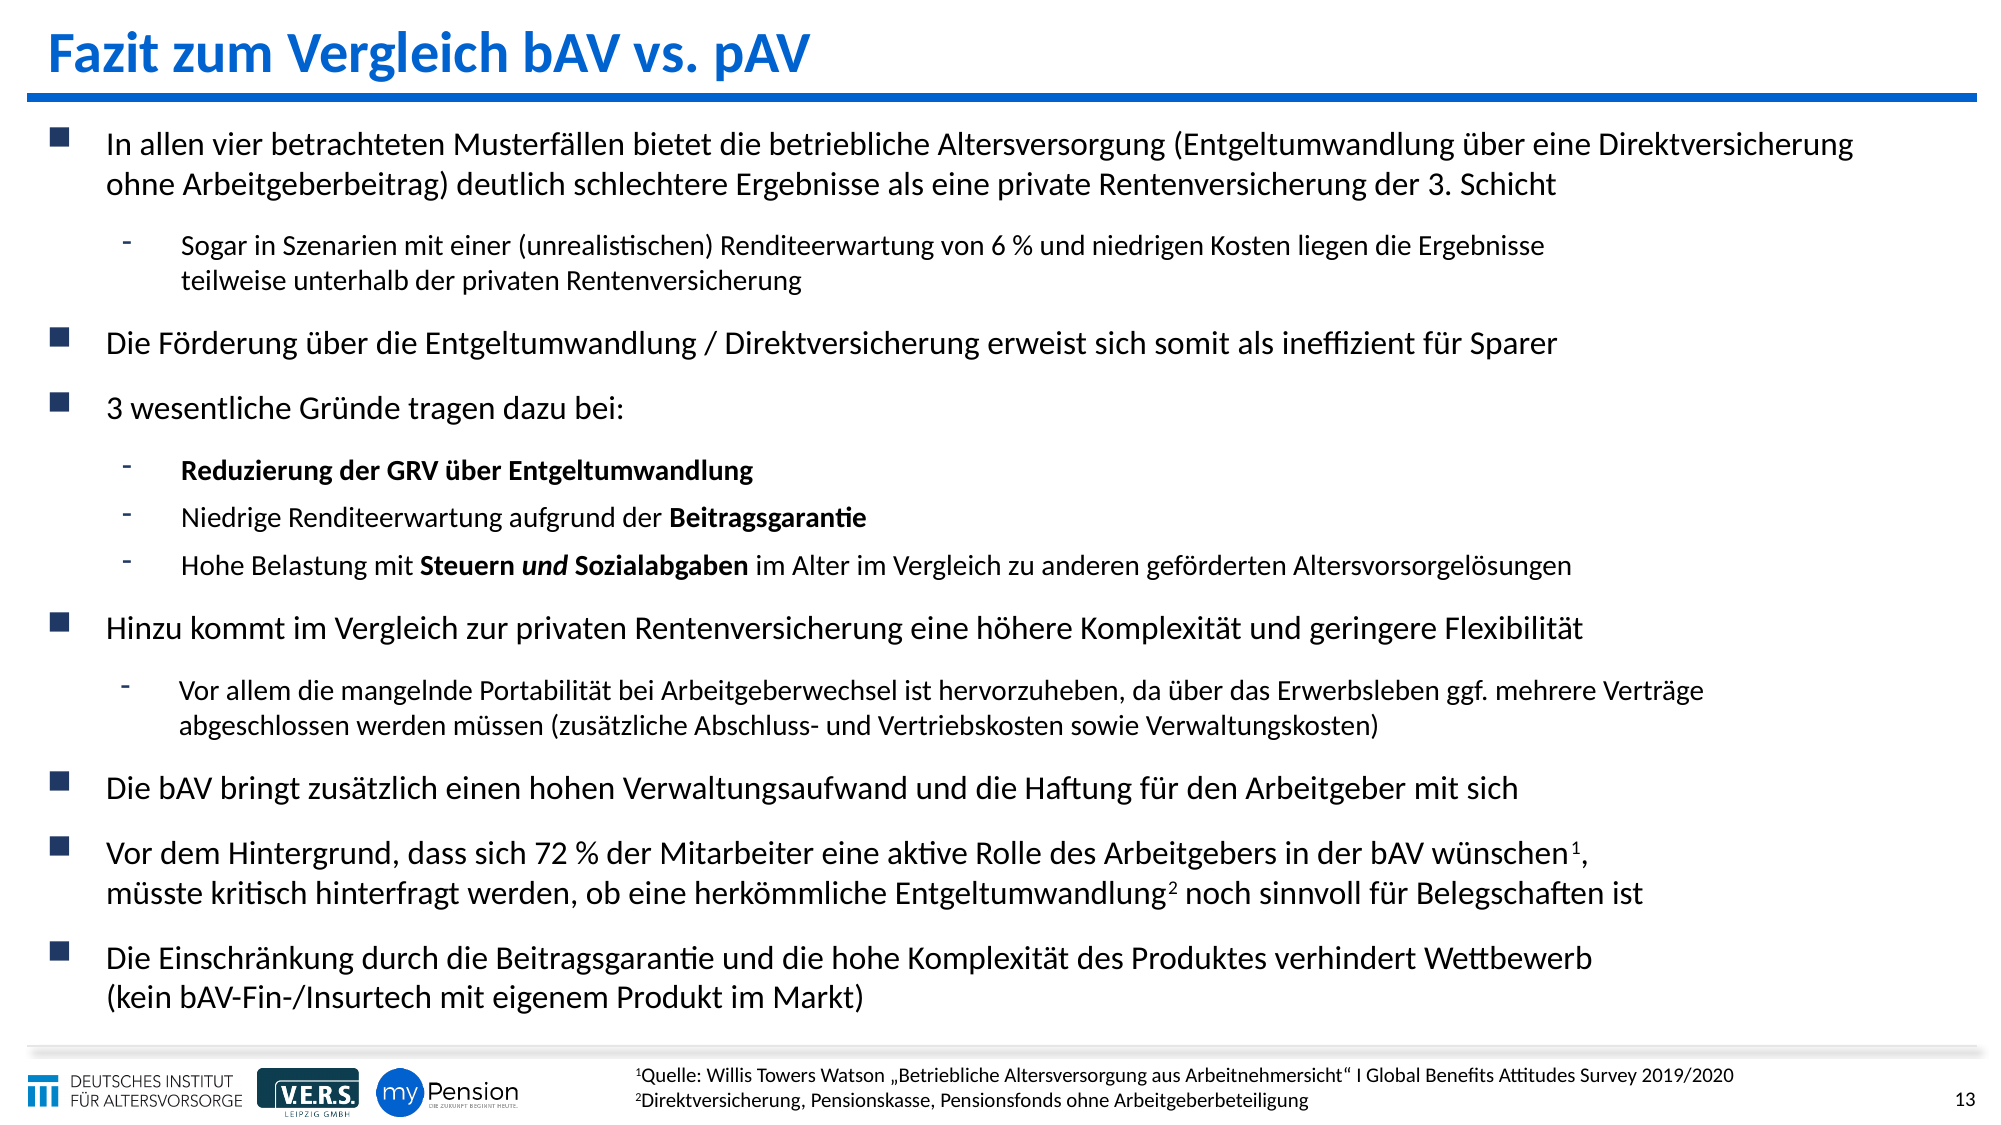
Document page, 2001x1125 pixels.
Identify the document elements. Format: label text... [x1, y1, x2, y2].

text_box 13 [1939, 1077, 2000, 1124]
text_box 1Quelle: Willis Towers Watson „Betriebliche Altersversorgung aus Arbeitnehmersicht“ I Global Benefits Attitudes Survey 2019/2020 2Direktversicherung, Pensionskasse, Pensionsfonds ohne Arbeitgeberbeteiligung [620, 1054, 1794, 1113]
text_box Fazit zum Vergleich bAV vs. pAV [33, 6, 1969, 92]
picture [376, 1068, 518, 1117]
text_box In allen vier betrachteten Musterfällen bietet die betriebliche Altersversorgung (Entgeltumwandlung über eine Direktversicherung ohne Arbeitgeberbeitrag) deutlich schlechtere Ergebnisse als eine private Rentenversicherung der 3. Schicht Sogar in Szenarien mit einer (unrealistischen) Renditeerwartung von 6 % und niedrigen Kosten liegen die Ergebnisse teilweise unterhalb der privaten Rentenversicherung Die Förderung über die Entgeltumwandlung / Direktversicherung erweist sich somit als ineffizient für Sparer 3 wesentliche Gründe tragen dazu bei: Reduzierung der GRV über Entgeltumwandlung Niedrige Renditeerwartung aufgrund der Beitragsgarantie Hohe Belastung mit Steuern und Sozialabgaben im Alter im Vergleich zu anderen geförderten Altersvorsorgelösungen Hinzu kommt im Vergleich zur privaten Rentenversicherung eine höhere Komplexität und geringere Flexibilität Vor allem die mangelnde Portabilität bei Arbeitgeberwechsel ist hervorzuheben, da über das Erwerbsleben ggf. mehrere Verträge abgeschlossen werden müssen (zusätzliche Abschluss- und Vertriebskosten sowie Verwaltungskosten) Die bAV bringt zusätzlich einen hohen Verwaltungsaufwand und die Haftung für den Arbeitgeber mit sich Vor dem Hintergrund, dass sich 72 % der Mitarbeiter eine aktive Rolle des Arbeitgebers in der bAV wünschen1, müsste kritisch hinterfragt werden, ob eine herkömmliche Entgeltumwandlung2 noch sinnvoll für Belegschaften ist Die Einschränkung durch die Beitragsgarantie und die hohe Komplexität des Produktes verhindert Wettbewerb (kein bAV-Fin-/Insurtech mit eigenem Produkt im Markt) [32, 114, 1884, 1023]
picture [257, 1068, 359, 1117]
picture [28, 1075, 242, 1107]
